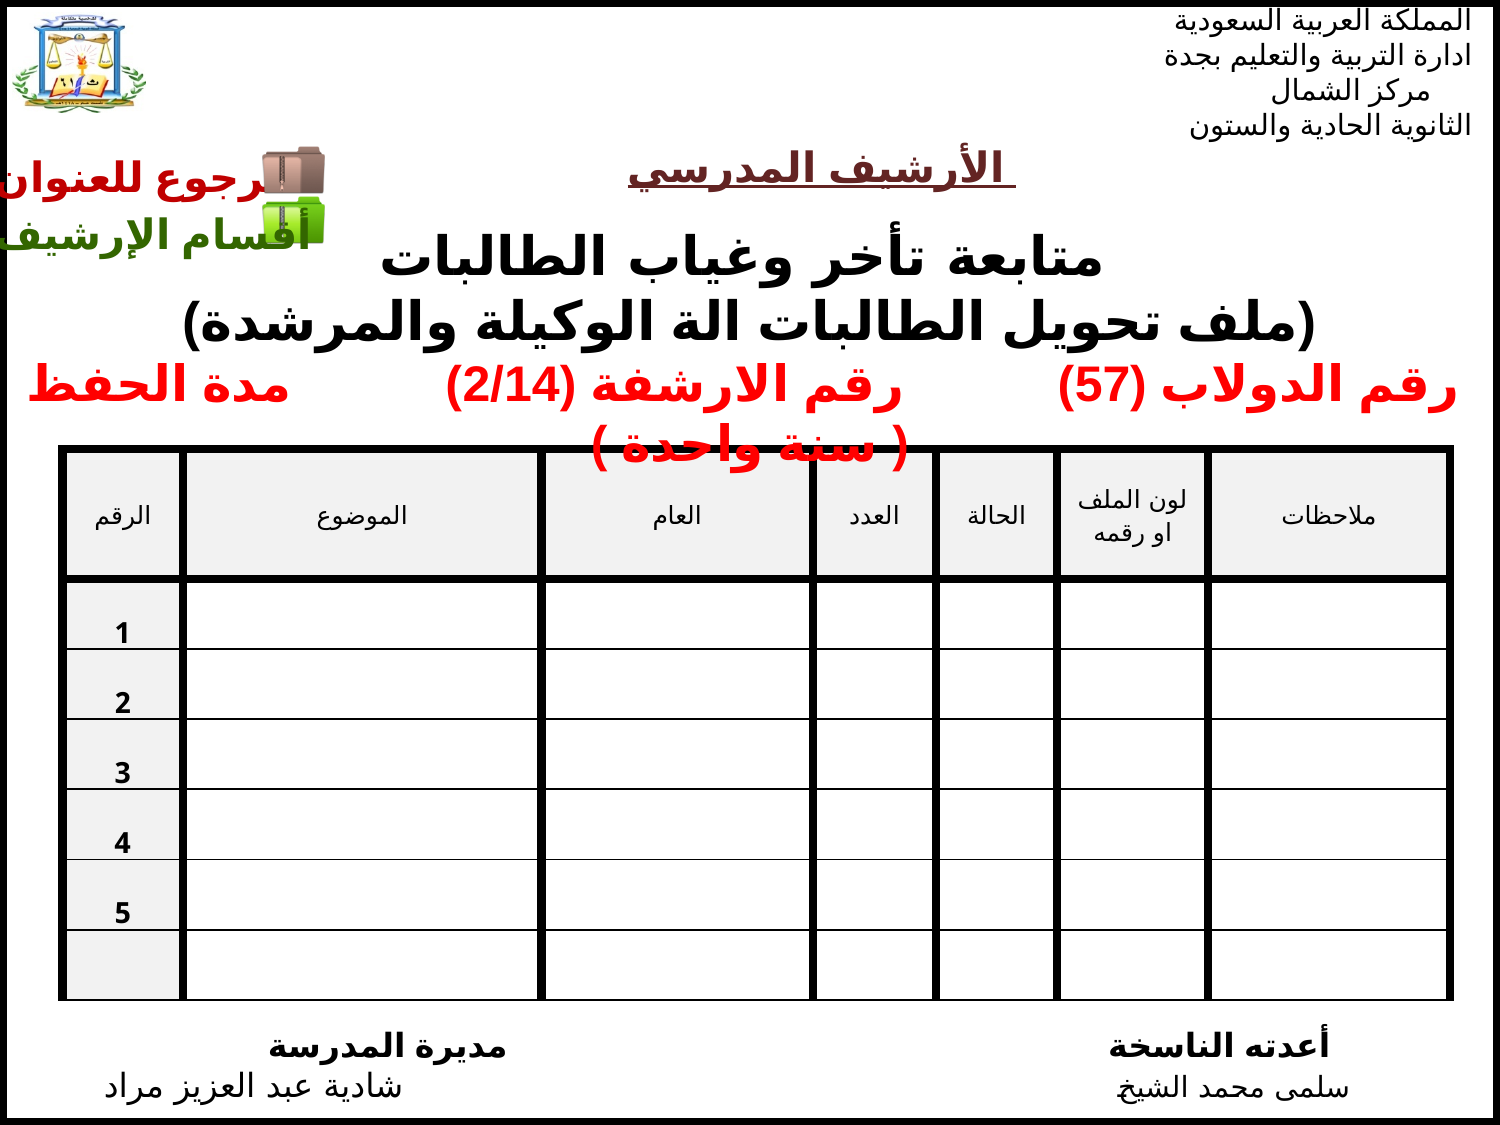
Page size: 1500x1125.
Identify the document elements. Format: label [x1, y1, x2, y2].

table_cell [940, 790, 1053, 859]
picture [262, 137, 326, 251]
table_header [817, 479, 932, 575]
table_cell [67, 790, 179, 859]
table_cell [817, 720, 932, 788]
table_cell [1061, 720, 1204, 788]
table_cell [1212, 931, 1446, 999]
table_cell [940, 583, 1053, 648]
table_cell [1212, 583, 1446, 648]
table_cell [546, 720, 809, 788]
table_cell [546, 860, 809, 929]
table_cell [817, 790, 932, 859]
picture [12, 12, 147, 113]
table_cell [817, 650, 932, 718]
table_cell [546, 790, 809, 859]
table_cell [940, 720, 1053, 788]
table_cell [940, 860, 1053, 929]
table_cell [67, 650, 179, 718]
table_cell [546, 931, 809, 999]
table_cell [940, 650, 1053, 718]
table_cell [187, 583, 537, 648]
table_cell [1212, 720, 1446, 788]
table_header [1061, 479, 1204, 575]
table_cell [817, 583, 932, 648]
table_cell [1061, 931, 1204, 999]
table_cell [187, 650, 537, 718]
table_cell [1061, 790, 1204, 859]
table_header [187, 479, 537, 575]
table_cell [67, 720, 179, 788]
table_cell [546, 650, 809, 718]
table_cell [817, 931, 932, 999]
table_cell [817, 860, 932, 929]
table_cell [1061, 860, 1204, 929]
table_cell [1212, 860, 1446, 929]
table_cell [1061, 583, 1204, 648]
table_cell [67, 583, 179, 648]
table_cell [1212, 650, 1446, 718]
table_cell [1061, 650, 1204, 718]
table_cell [187, 790, 537, 859]
table_cell [67, 931, 179, 999]
table_header [940, 479, 1053, 575]
table_header [546, 479, 809, 575]
table_cell [187, 860, 537, 929]
table_header [67, 479, 179, 575]
table_cell [940, 931, 1053, 999]
table_cell [187, 931, 537, 999]
table_header [1212, 479, 1446, 575]
table_cell [187, 720, 537, 788]
table_cell [546, 583, 809, 648]
text_box [0, 0, 1500, 1125]
table_cell [67, 860, 179, 929]
table_cell [1212, 790, 1446, 859]
